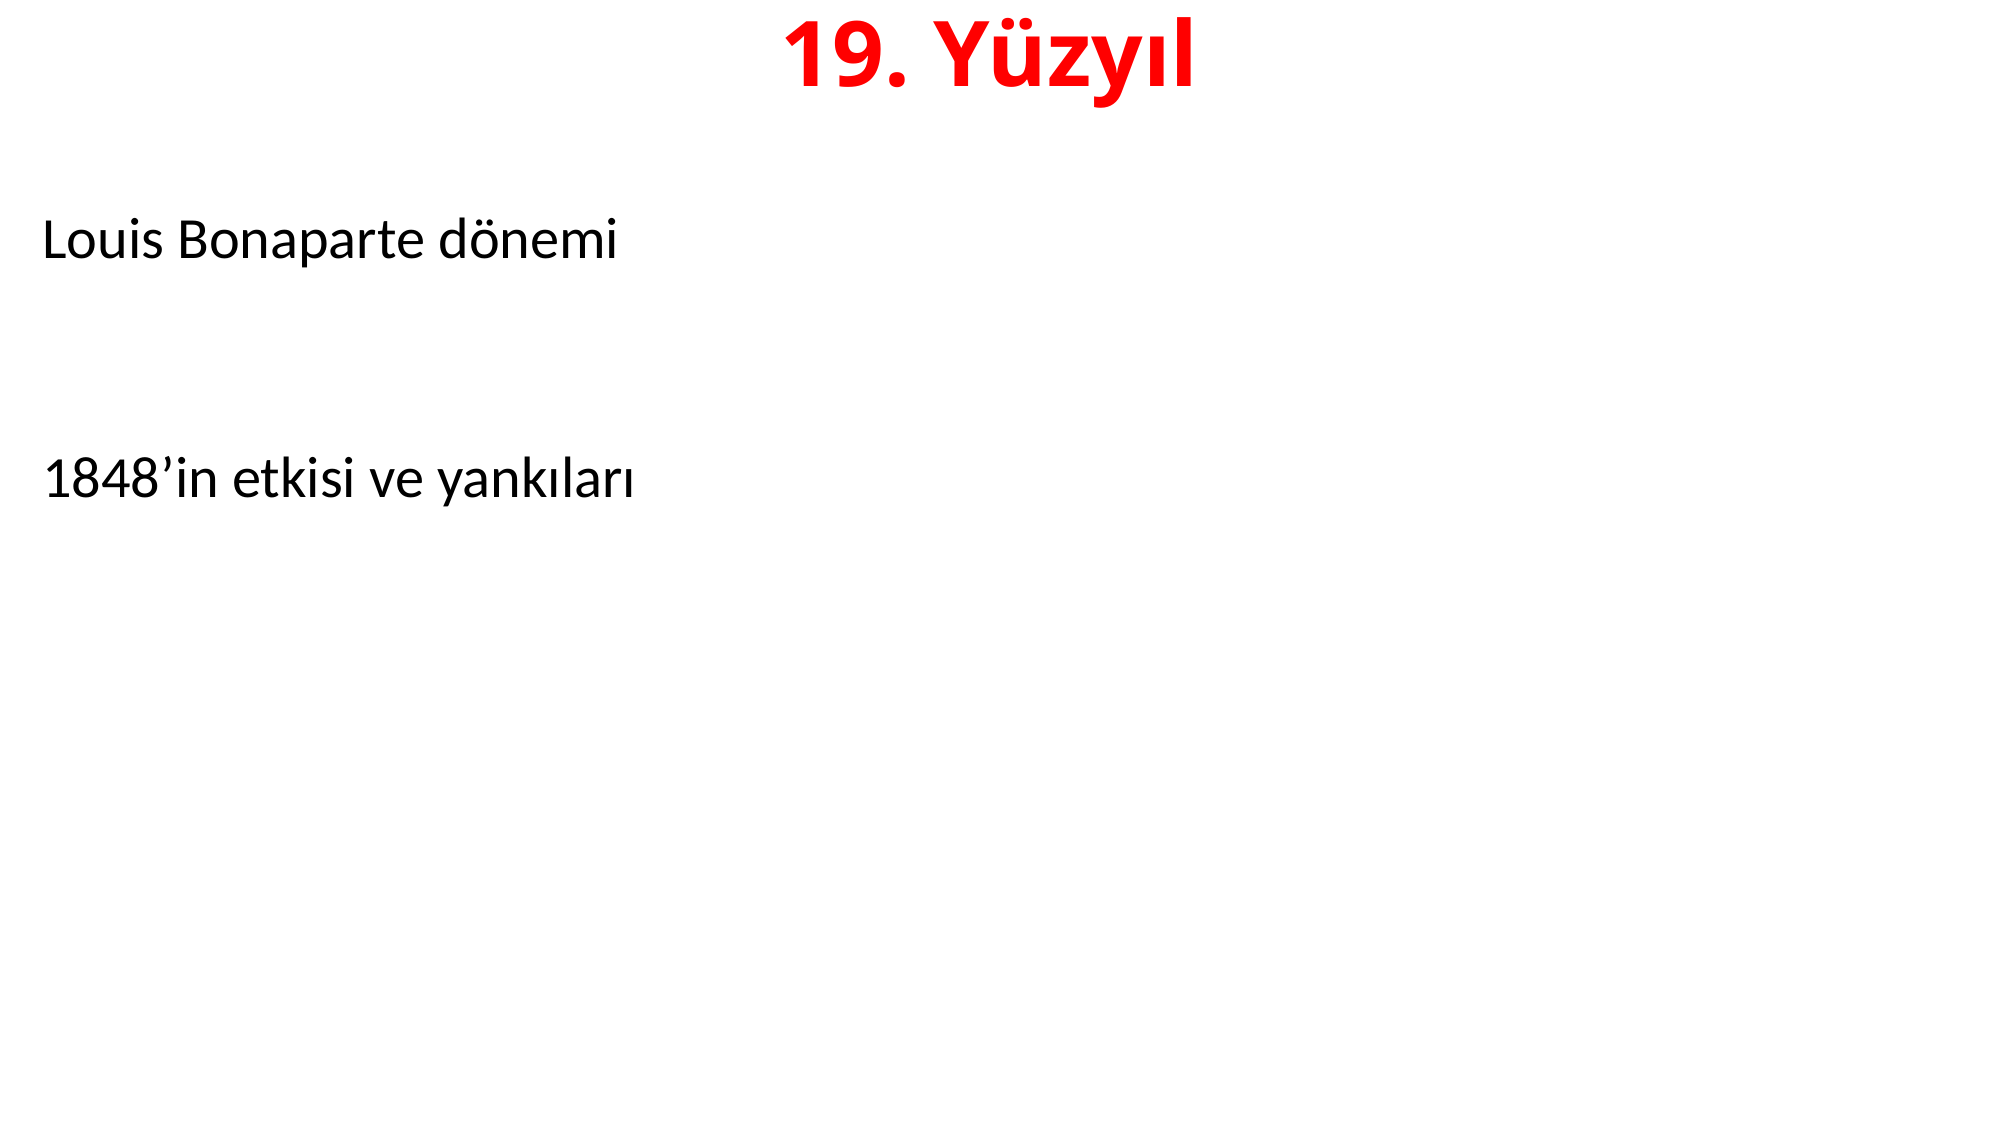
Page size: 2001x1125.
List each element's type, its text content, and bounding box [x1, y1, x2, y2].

list Louis Bonaparte dönemi 1848’in etkisi ve yankıları [27, 113, 1978, 1082]
title 19. Yüzyıl [139, 0, 1864, 113]
